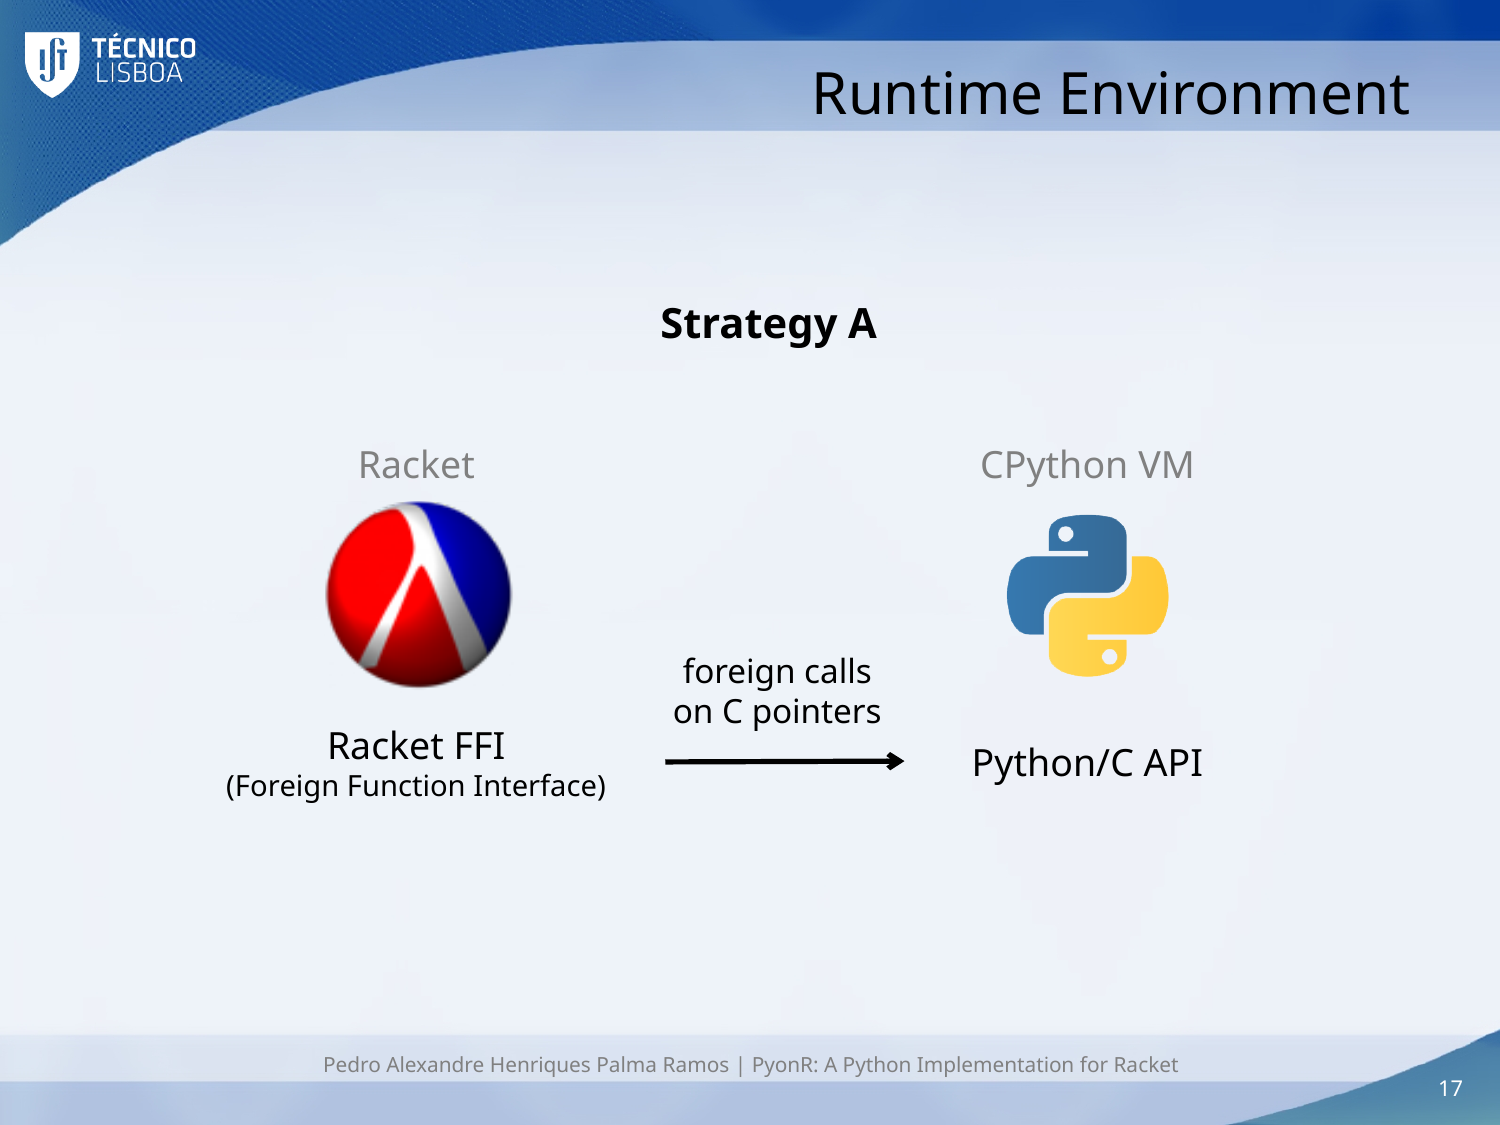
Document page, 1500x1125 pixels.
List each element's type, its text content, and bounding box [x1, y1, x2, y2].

text_box foreign calls on C pointers [619, 643, 936, 738]
text_box Racket [301, 433, 532, 494]
text_box Racket FFI (Foreign Function Interface) [167, 714, 666, 810]
text_box CPython VM [879, 433, 1296, 494]
text_box Python/C API [904, 731, 1271, 791]
text_box Pedro Alexandre Henriques Palma Ramos | PyonR: A Python Implementation for Racket [147, 1033, 1355, 1094]
picture [0, 0, 1500, 1125]
slide_number 17 [1128, 1059, 1478, 1119]
text_box Strategy A [433, 289, 1105, 355]
title Runtime Environment [383, 30, 1425, 152]
